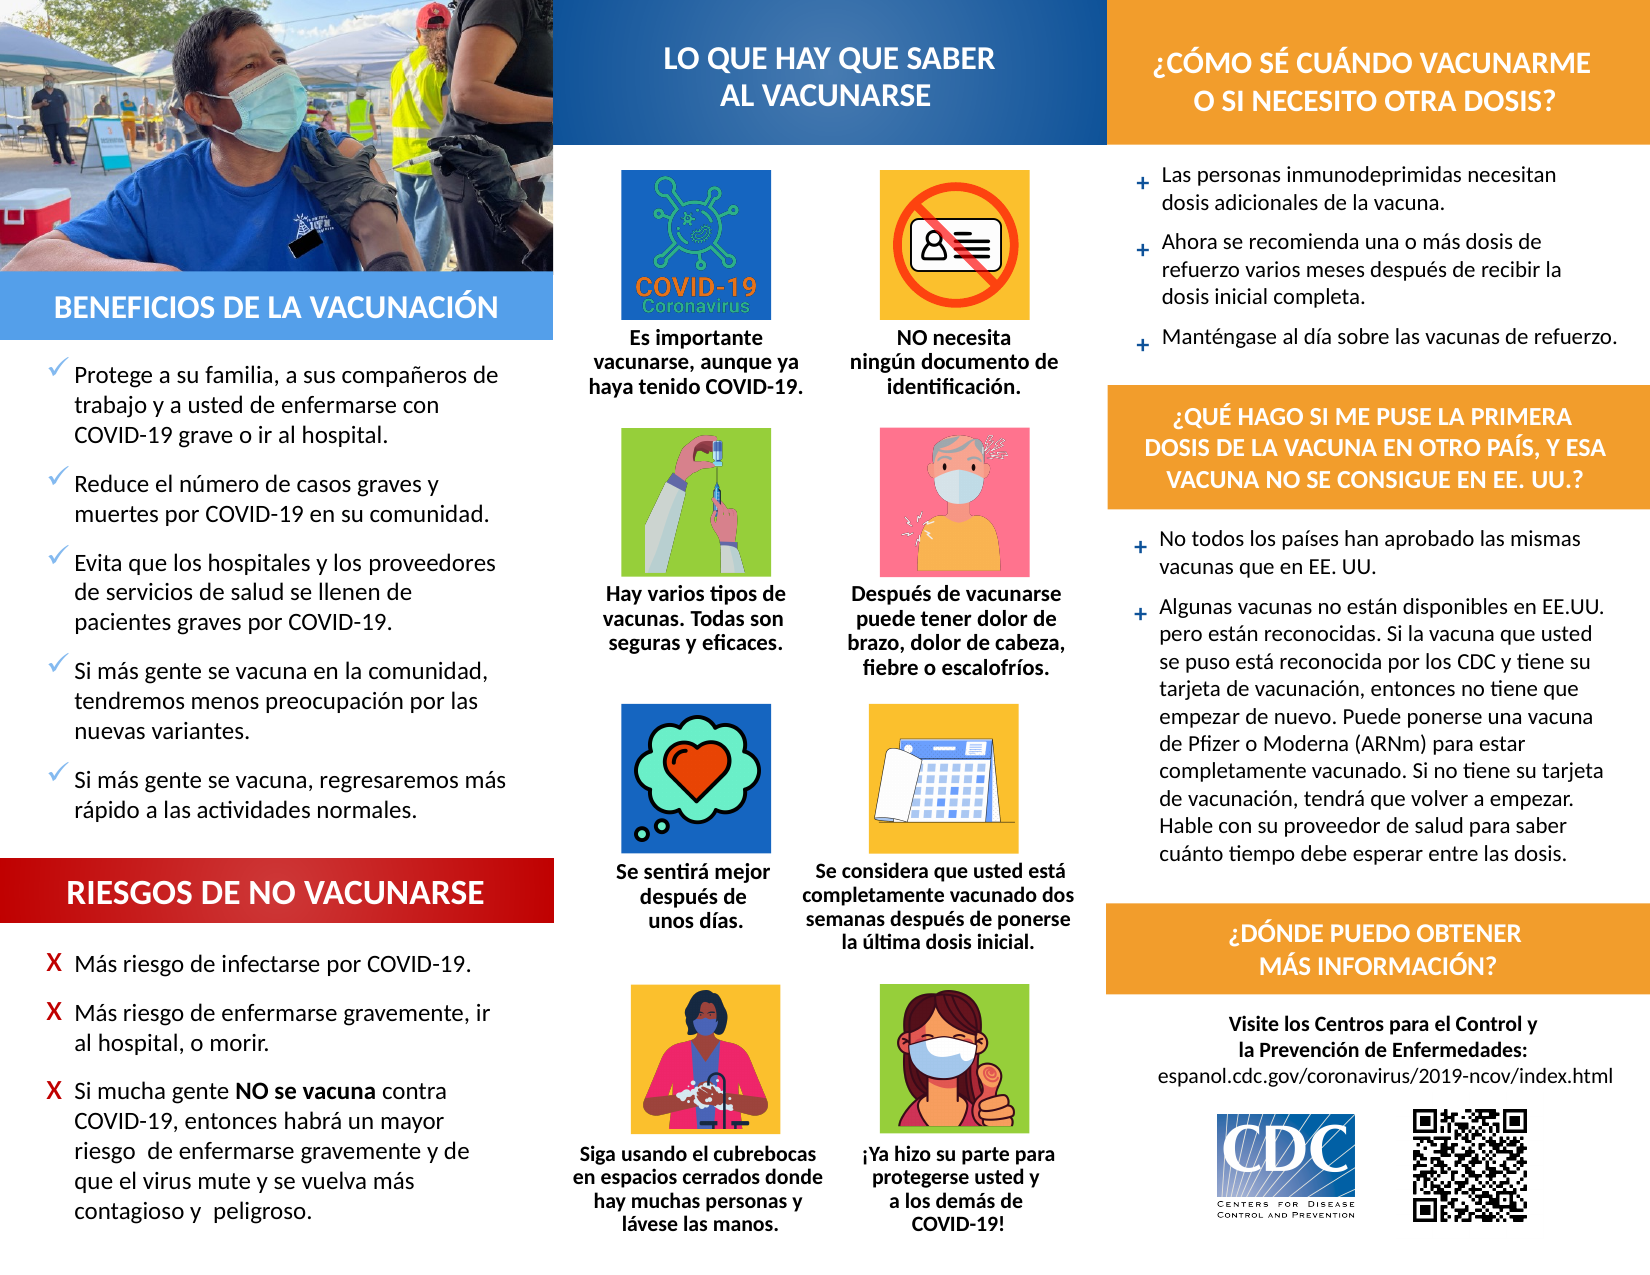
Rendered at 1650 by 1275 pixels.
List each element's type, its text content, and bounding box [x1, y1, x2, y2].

text_box [1107, 0, 1650, 146]
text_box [601, 427, 1070, 682]
text_box ¿CÓMO SÉ CUÁNDO VACUNARME O SI NECESITO OTRA DOSIS? [1150, 42, 1601, 118]
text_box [585, 170, 1074, 401]
text_box [1105, 902, 1650, 995]
text_box Más riesgo de infectarse por COVID-19. Más riesgo de enfermarse gravemente, ir al hospital, o morir. Si mucha gente NO se vacuna contra COVID-19, entonces habrá un mayor riesgo de enfermarse gravemente y de que el virus mute y se vuelva más contagioso y peligroso. [46, 947, 510, 1225]
text_box ¿DÓNDE PUEDO OBTENER MÁS INFORMACIÓN? [1218, 915, 1538, 981]
text_box [1107, 384, 1650, 510]
text_box ¿QUÉ HAGO SI ME PUSE LA PRIMERA DOSIS DE LA VACUNA EN OTRO PAÍS, Y ESA VACUNA NO SE CONSIGUE EN EE. UU.? [1142, 399, 1609, 494]
text_box BENEFICIOS DE LA VACUNACIÓN [52, 289, 501, 326]
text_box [567, 984, 1074, 1238]
text_box [0, 275, 554, 341]
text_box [1217, 1092, 1544, 1239]
text_box Las personas inmunodeprimidas necesitan dosis adicionales de la vacuna. Ahora se recomienda una o más dosis de refuerzo varios meses después de recibir la dosis inicial completa. Manténgase al día sobre las vacunas de refuerzo. [1133, 159, 1625, 350]
text_box No todos los países han aprobado las mismas vacunas que en EE. UU. Algunas vacunas no están disponibles en EE.UU. pero están reconocidas. Si la vacuna que usted se puso está reconocida por los CDC y tiene su tarjeta de vacunación, entonces no tiene que empezar de nuevo. Puede ponerse una vacuna de Pfizer o Moderna (ARNm) para estar completamente vacunado. Si no tiene su tarjeta de vacunación, tendrá que volver a empezar. Hable con su proveedor de salud para saber cuánto tiempo debe esperar entre las dosis. [1131, 523, 1623, 867]
text_box Visite los Centros para el Control y la Prevención de Enfermedades: espanol.cdc.gov/coronavirus/2019-ncov/index.html [1154, 1009, 1618, 1089]
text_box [601, 703, 1079, 956]
text_box Protege a su familia, a sus compañeros de trabajo y a usted de enfermarse con COVID-19 grave o ir al hospital. Reduce el número de casos graves y muertes por COVID-19 en su comunidad. Evita que los hospitales y los proveedores de servicios de salud se llenen de pacientes graves por COVID-19. Si más gente se vacuna en la comunidad, tendremos menos preocupación por las nuevas variantes. Si más gente se vacuna, regresaremos más rápido a las actividades normales. [46, 358, 512, 824]
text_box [0, 858, 554, 923]
text_box [554, 0, 1107, 146]
picture [0, 0, 554, 275]
text_box LO QUE HAY QUE SABER AL VACUNARSE [635, 41, 1025, 114]
